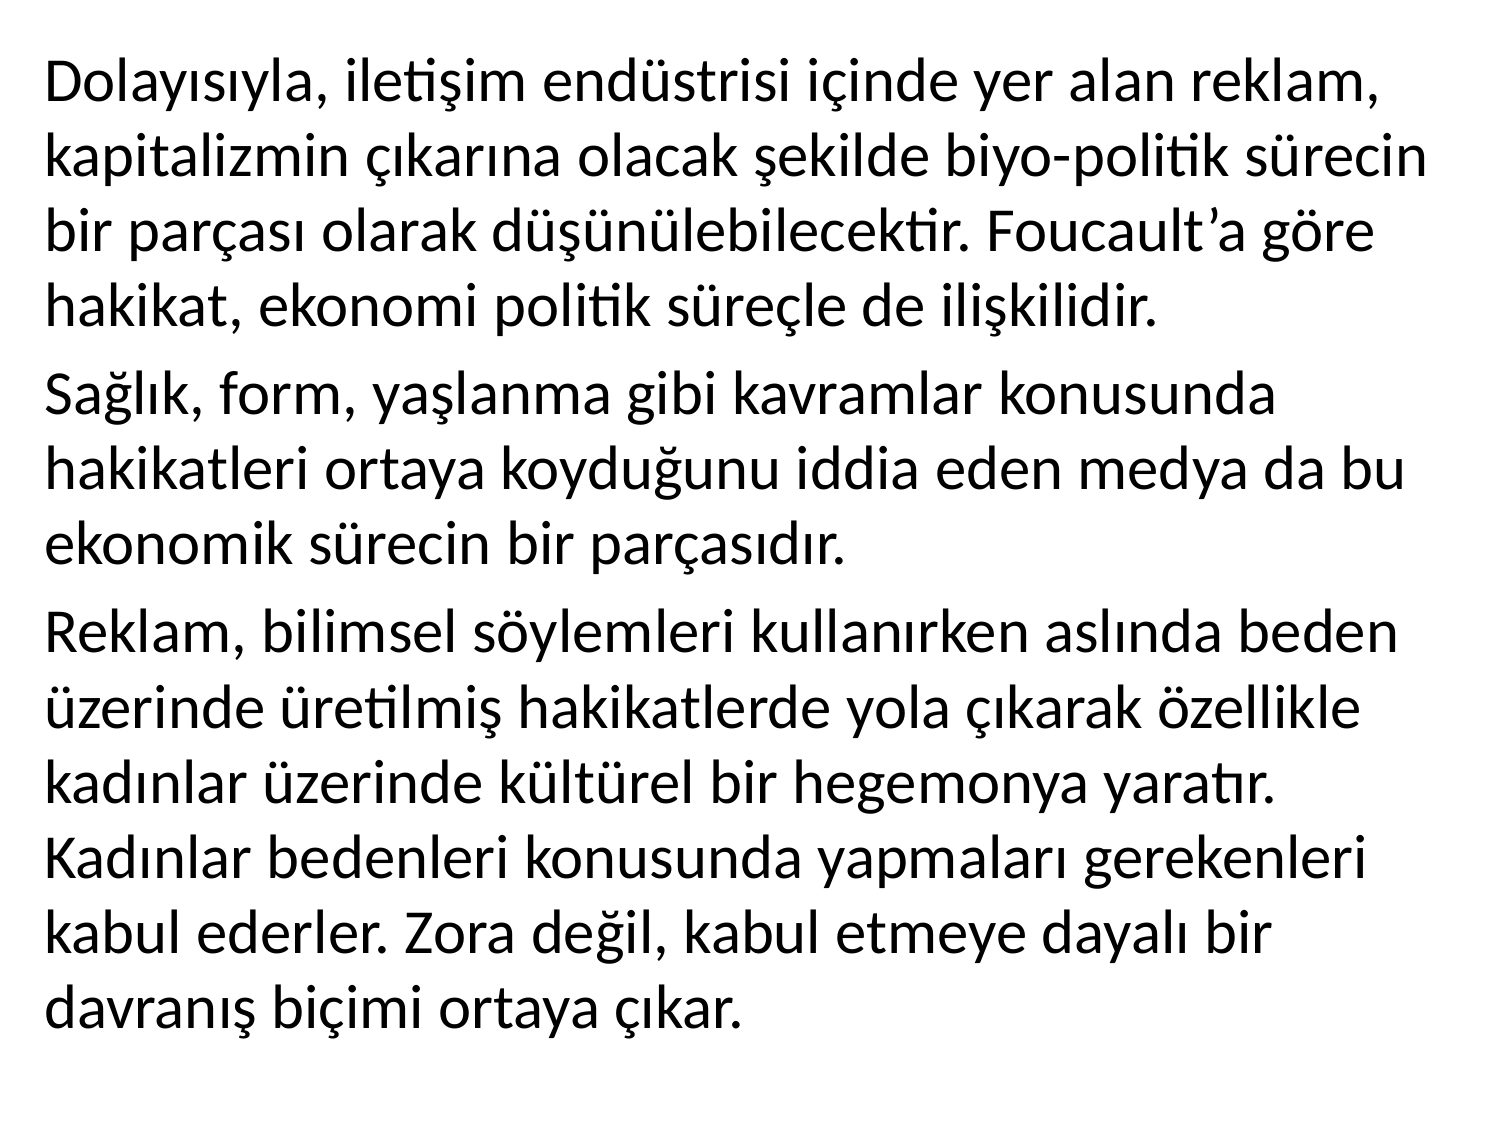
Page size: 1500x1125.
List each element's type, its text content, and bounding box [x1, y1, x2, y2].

list Dolayısıyla, iletişim endüstrisi içinde yer alan reklam, kapitalizmin çıkarına olacak şekilde biyo-politik sürecin bir parçası olarak düşünülebilecektir. Foucault’a göre hakikat, ekonomi politik süreçle de ilişkilidir. Sağlık, form, yaşlanma gibi kavramlar konusunda hakikatleri ortaya koyduğunu iddia eden medya da bu ekonomik sürecin bir parçasıdır. Reklam, bilimsel söylemleri kullanırken aslında beden üzerinde üretilmiş hakikatlerde yola çıkarak özellikle kadınlar üzerinde kültürel bir hegemonya yaratır. Kadınlar bedenleri konusunda yapmaları gerekenleri kabul ederler. Zora değil, kabul etmeye dayalı bir davranış biçimi ortaya çıkar. [29, 30, 1471, 1106]
